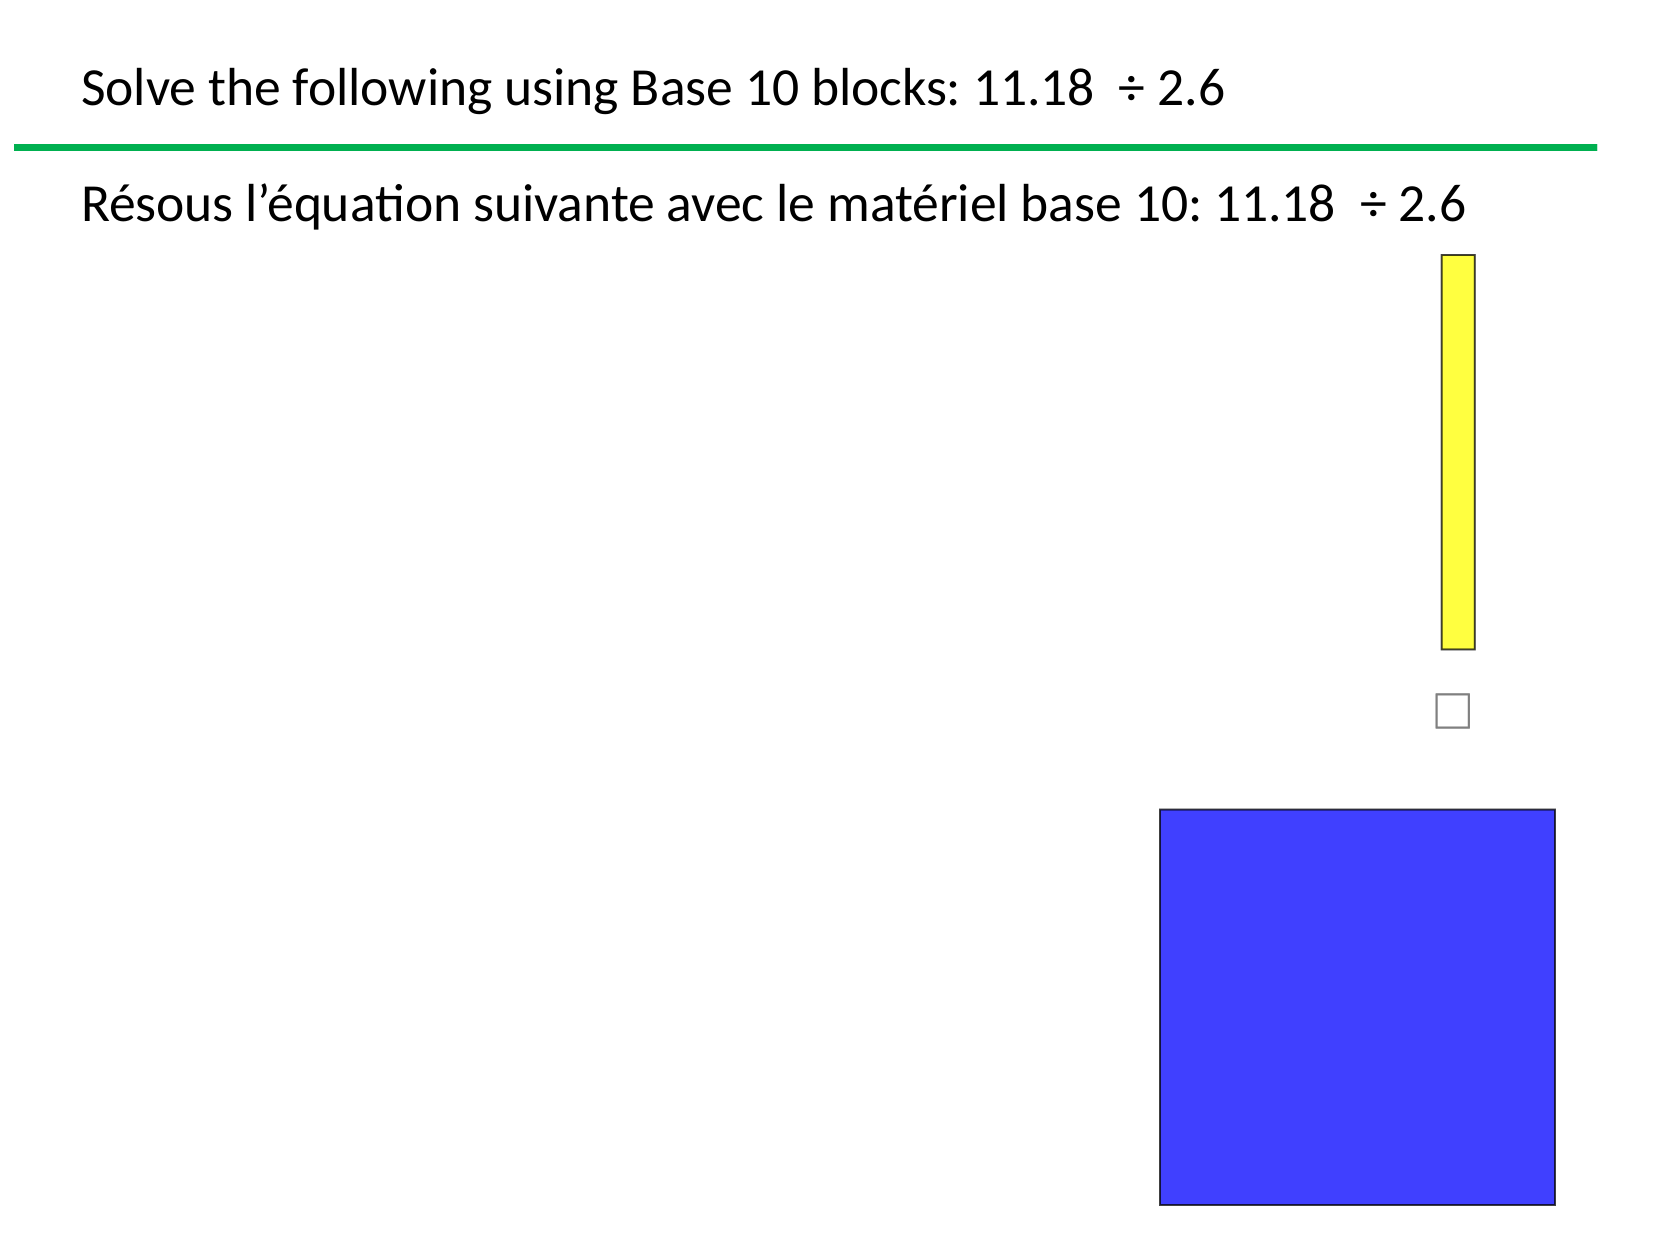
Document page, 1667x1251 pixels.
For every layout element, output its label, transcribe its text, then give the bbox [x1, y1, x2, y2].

picture [1159, 254, 1556, 1206]
picture [14, 144, 1601, 151]
title Solve the following using Base 10 blocks: 11.18 ÷ 2.6 Résous l’équation suivante avec le matériel base 10: 11.18 ÷ 2.6 [66, 25, 1504, 144]
title Solve the following using Base 10 blocks: 11.18 ÷ 2.6 Résous l’équation suivante avec le matériel base 10: 11.18 ÷ 2.6 [66, 151, 1504, 267]
